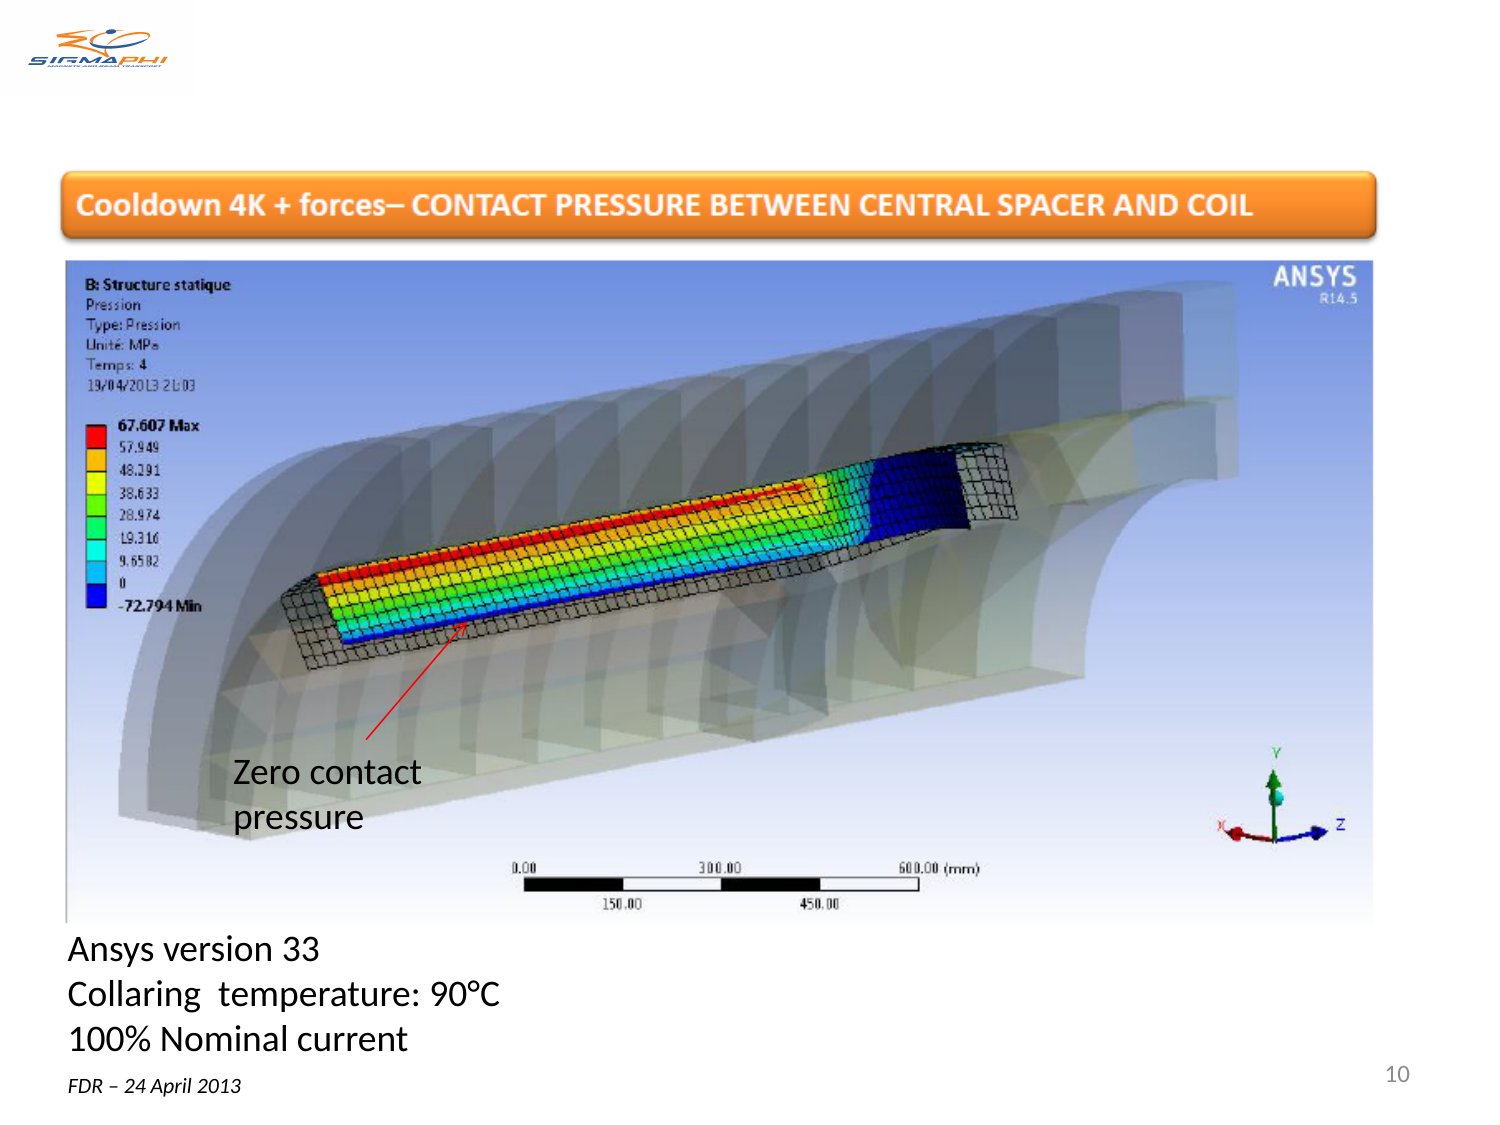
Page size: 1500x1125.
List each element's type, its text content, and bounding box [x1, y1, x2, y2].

text_box Ansys version 33 Collaring temperature: 90°C 100% Nominal current [53, 932, 744, 1067]
slide_number 10 [1074, 1042, 1425, 1103]
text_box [365, 621, 467, 740]
picture [41, 158, 1385, 925]
